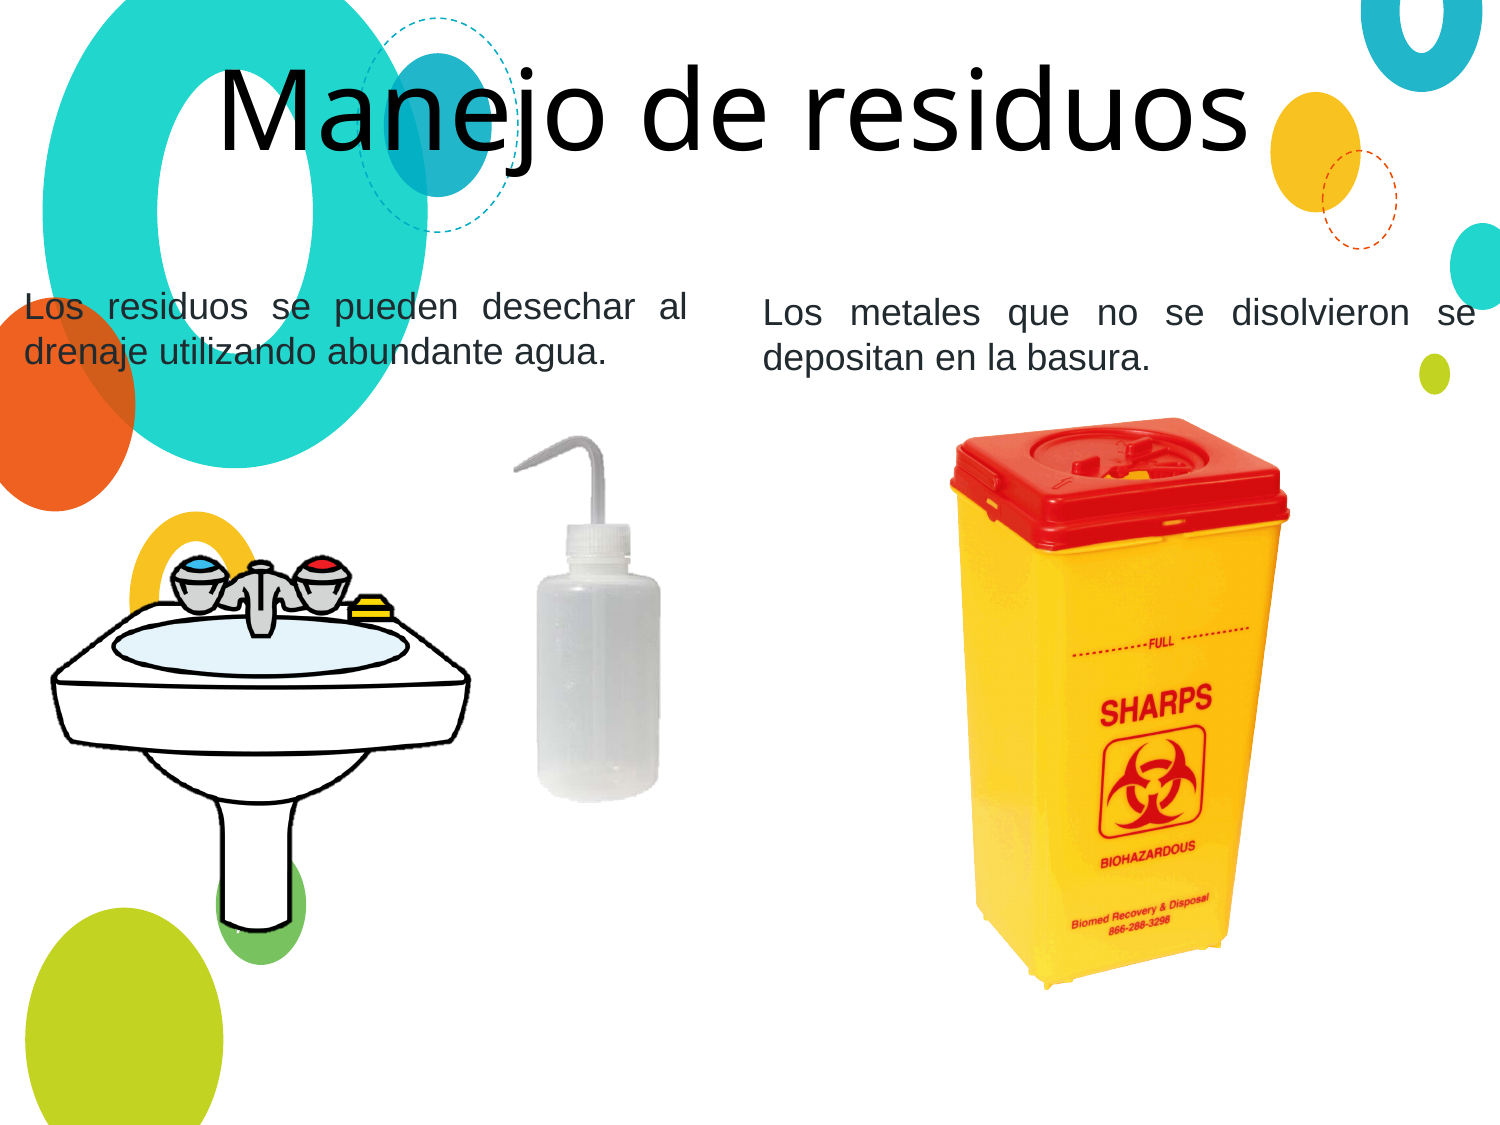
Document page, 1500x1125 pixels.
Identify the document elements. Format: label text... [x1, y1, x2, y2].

text_box Los residuos se pueden desechar al drenaje utilizando abundante agua. [9, 274, 703, 418]
picture [44, 376, 842, 961]
picture [948, 417, 1291, 992]
text_box Los metales que no se disolvieron se depositan en la basura. [747, 280, 1492, 418]
text_box Manejo de residuos [199, 30, 1268, 181]
